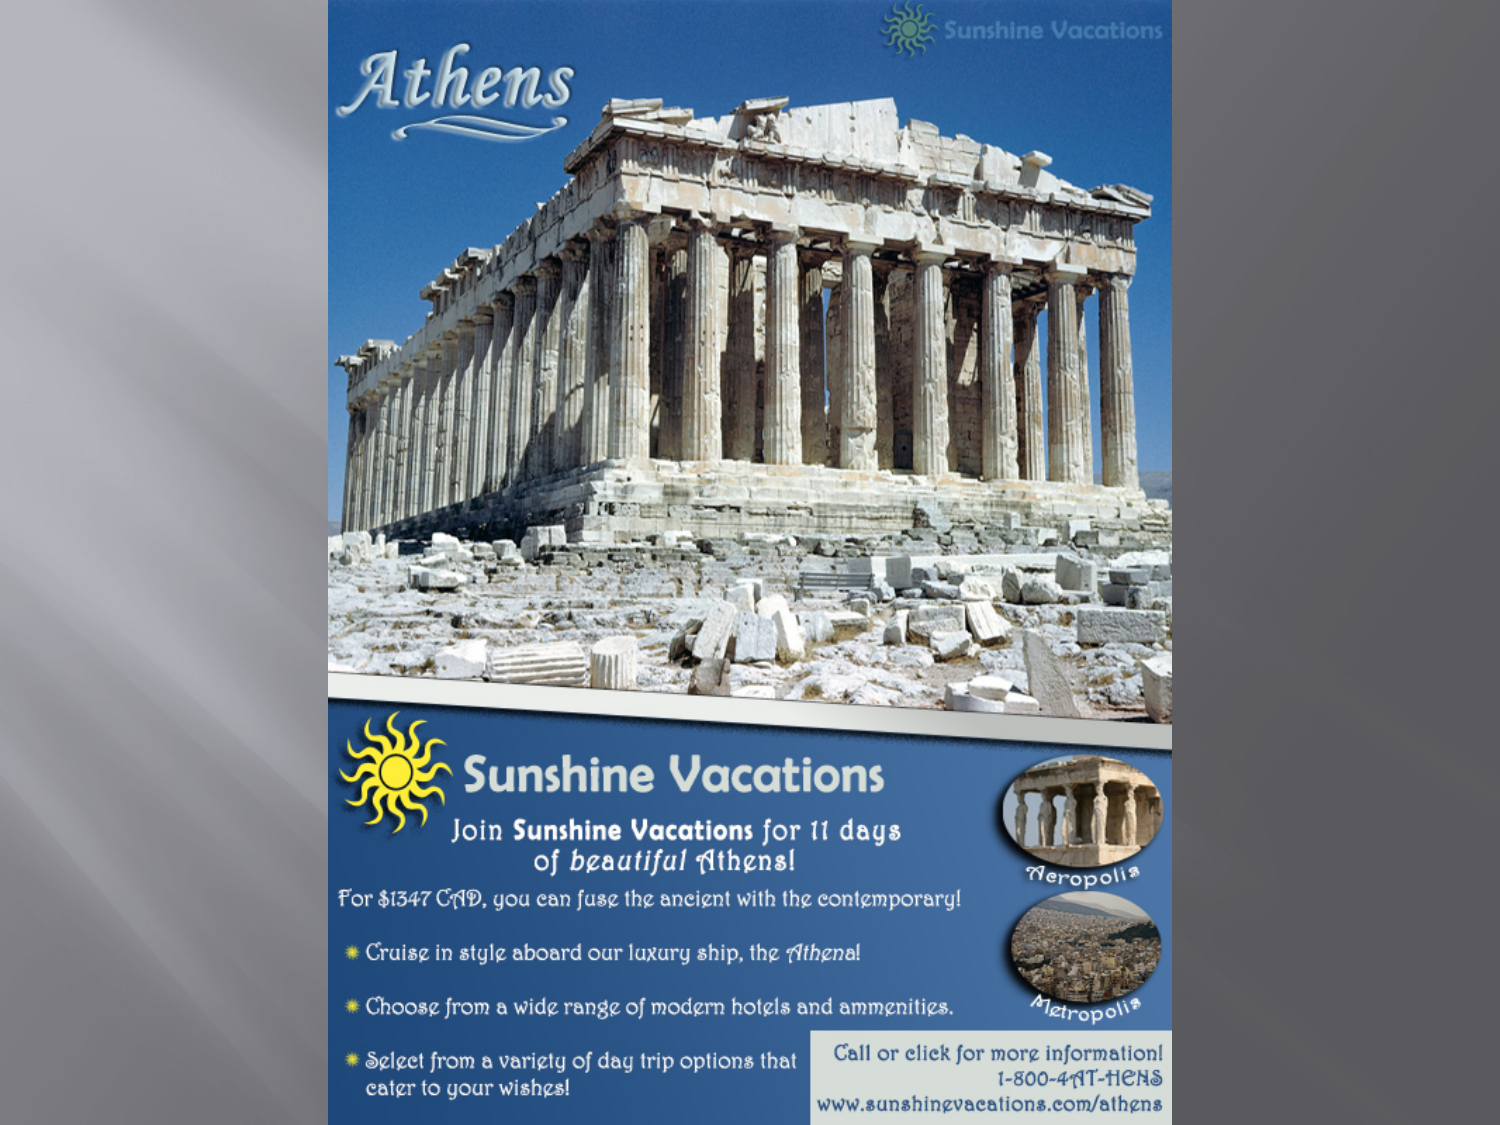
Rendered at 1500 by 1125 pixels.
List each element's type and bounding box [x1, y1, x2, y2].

picture [327, 0, 1173, 1125]
